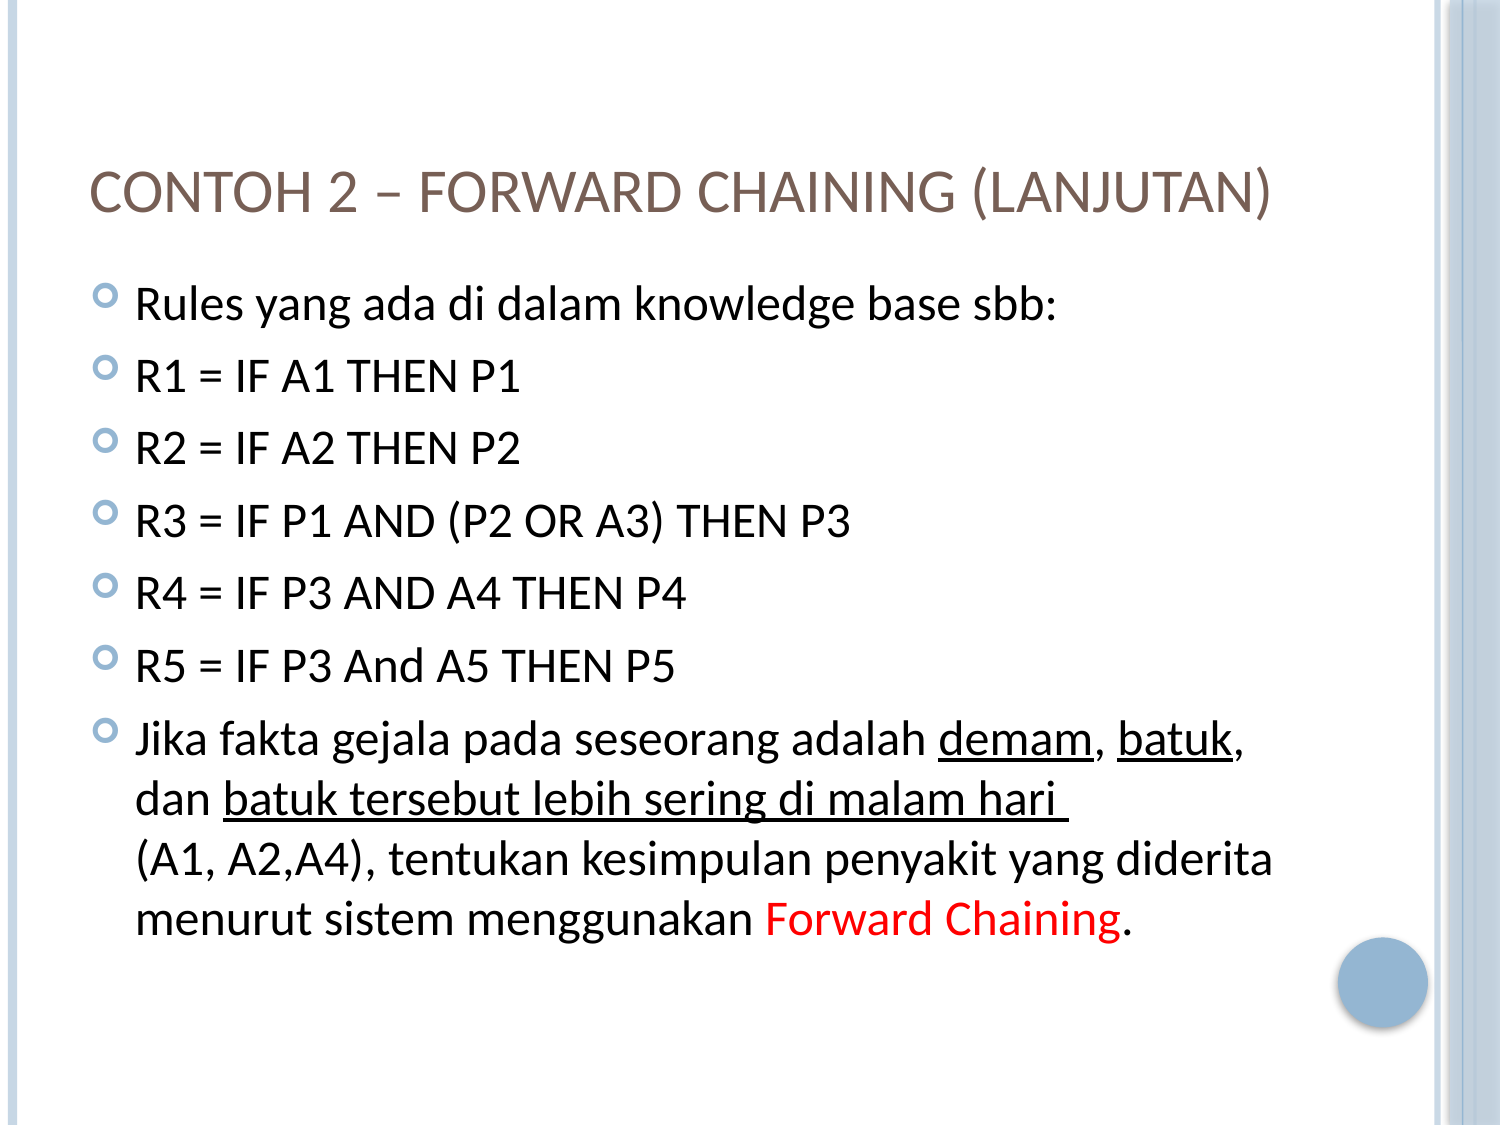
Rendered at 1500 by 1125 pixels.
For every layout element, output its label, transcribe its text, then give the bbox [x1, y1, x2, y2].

title Contoh 2 – Forward Chaining (lanjutan) [75, 45, 1300, 233]
list Rules yang ada di dalam knowledge base sbb: R1 = IF A1 THEN P1 R2 = IF A2 THEN P2 R3 = IF P1 AND (P2 OR A3) THEN P3 R4 = IF P3 AND A4 THEN P4 R5 = IF P3 And A5 THEN P5 Jika fakta gejala pada seseorang adalah demam, batuk, dan batuk tersebut lebih sering di malam hari (A1, A2,A4), tentukan kesimpulan penyakit yang diderita menurut sistem menggunakan Forward Chaining. [75, 262, 1300, 1062]
